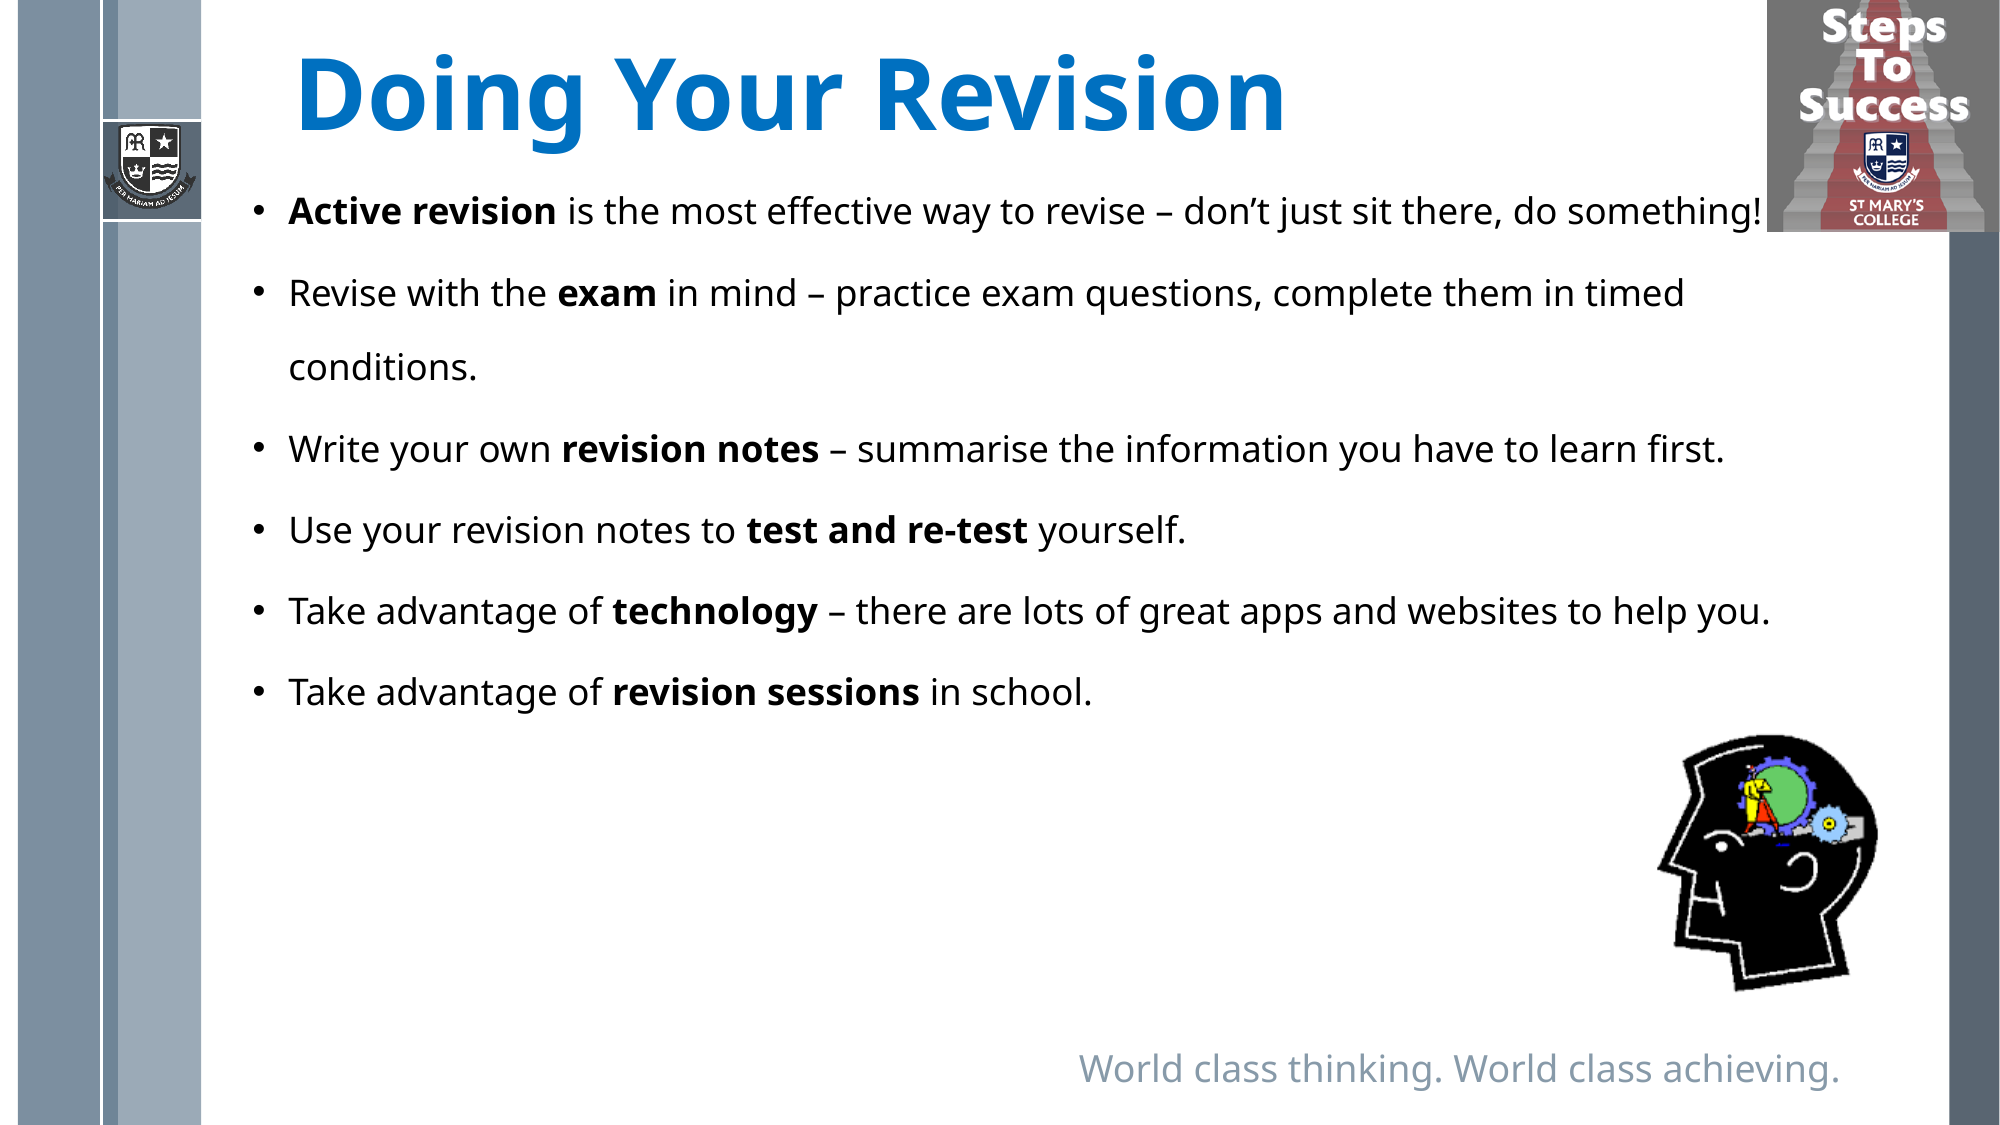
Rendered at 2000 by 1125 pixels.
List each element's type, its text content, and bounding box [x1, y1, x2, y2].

list Active revision is the most effective way to revise – don’t just sit there, do something! Revise with the exam in mind – practice exam questions, complete them in timed conditions. Write your own revision notes – summarise the information you have to learn first. Use your revision notes to test and re-test yourself. Take advantage of technology – there are lots of great apps and websites to help you. Take advantage of revision sessions in school. [237, 150, 1809, 901]
text_box World class thinking. World class achieving. [1063, 1042, 1915, 1104]
picture [1614, 680, 1926, 1045]
picture [1767, 0, 2000, 232]
title Doing Your Revision [278, 44, 1767, 150]
picture [96, 118, 197, 211]
